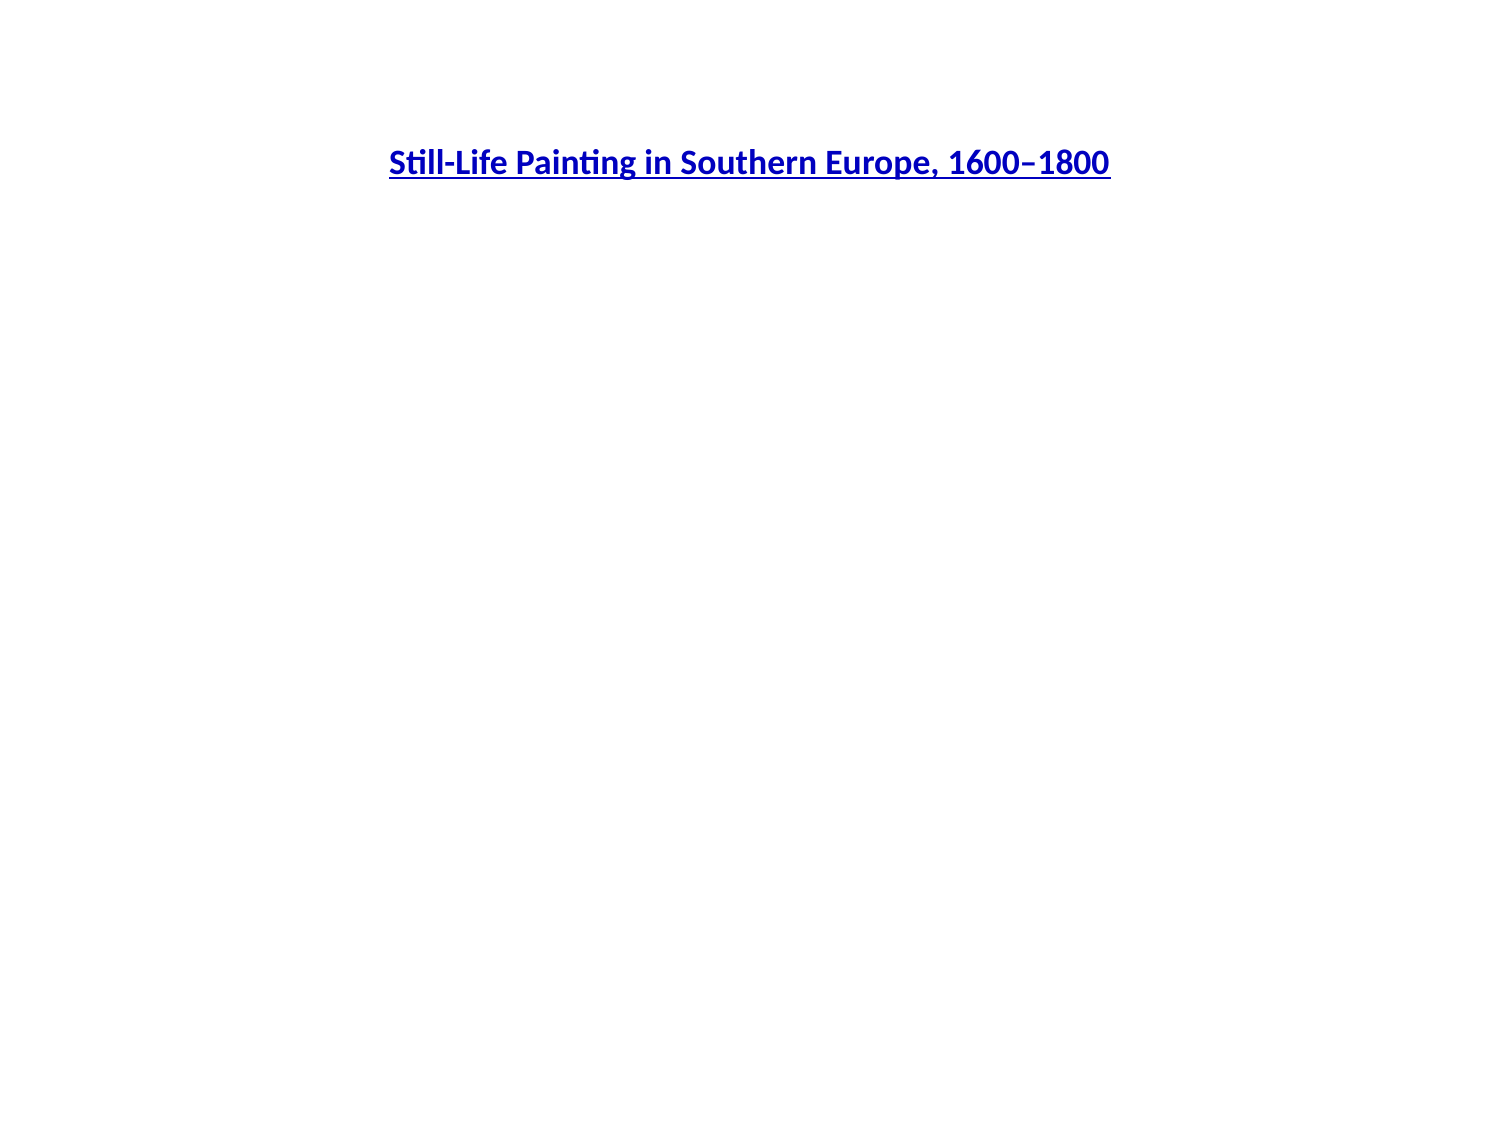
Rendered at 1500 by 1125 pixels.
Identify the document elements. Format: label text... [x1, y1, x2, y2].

title Still-Life Painting in Southern Europe, 1600–1800 [75, 45, 1425, 233]
